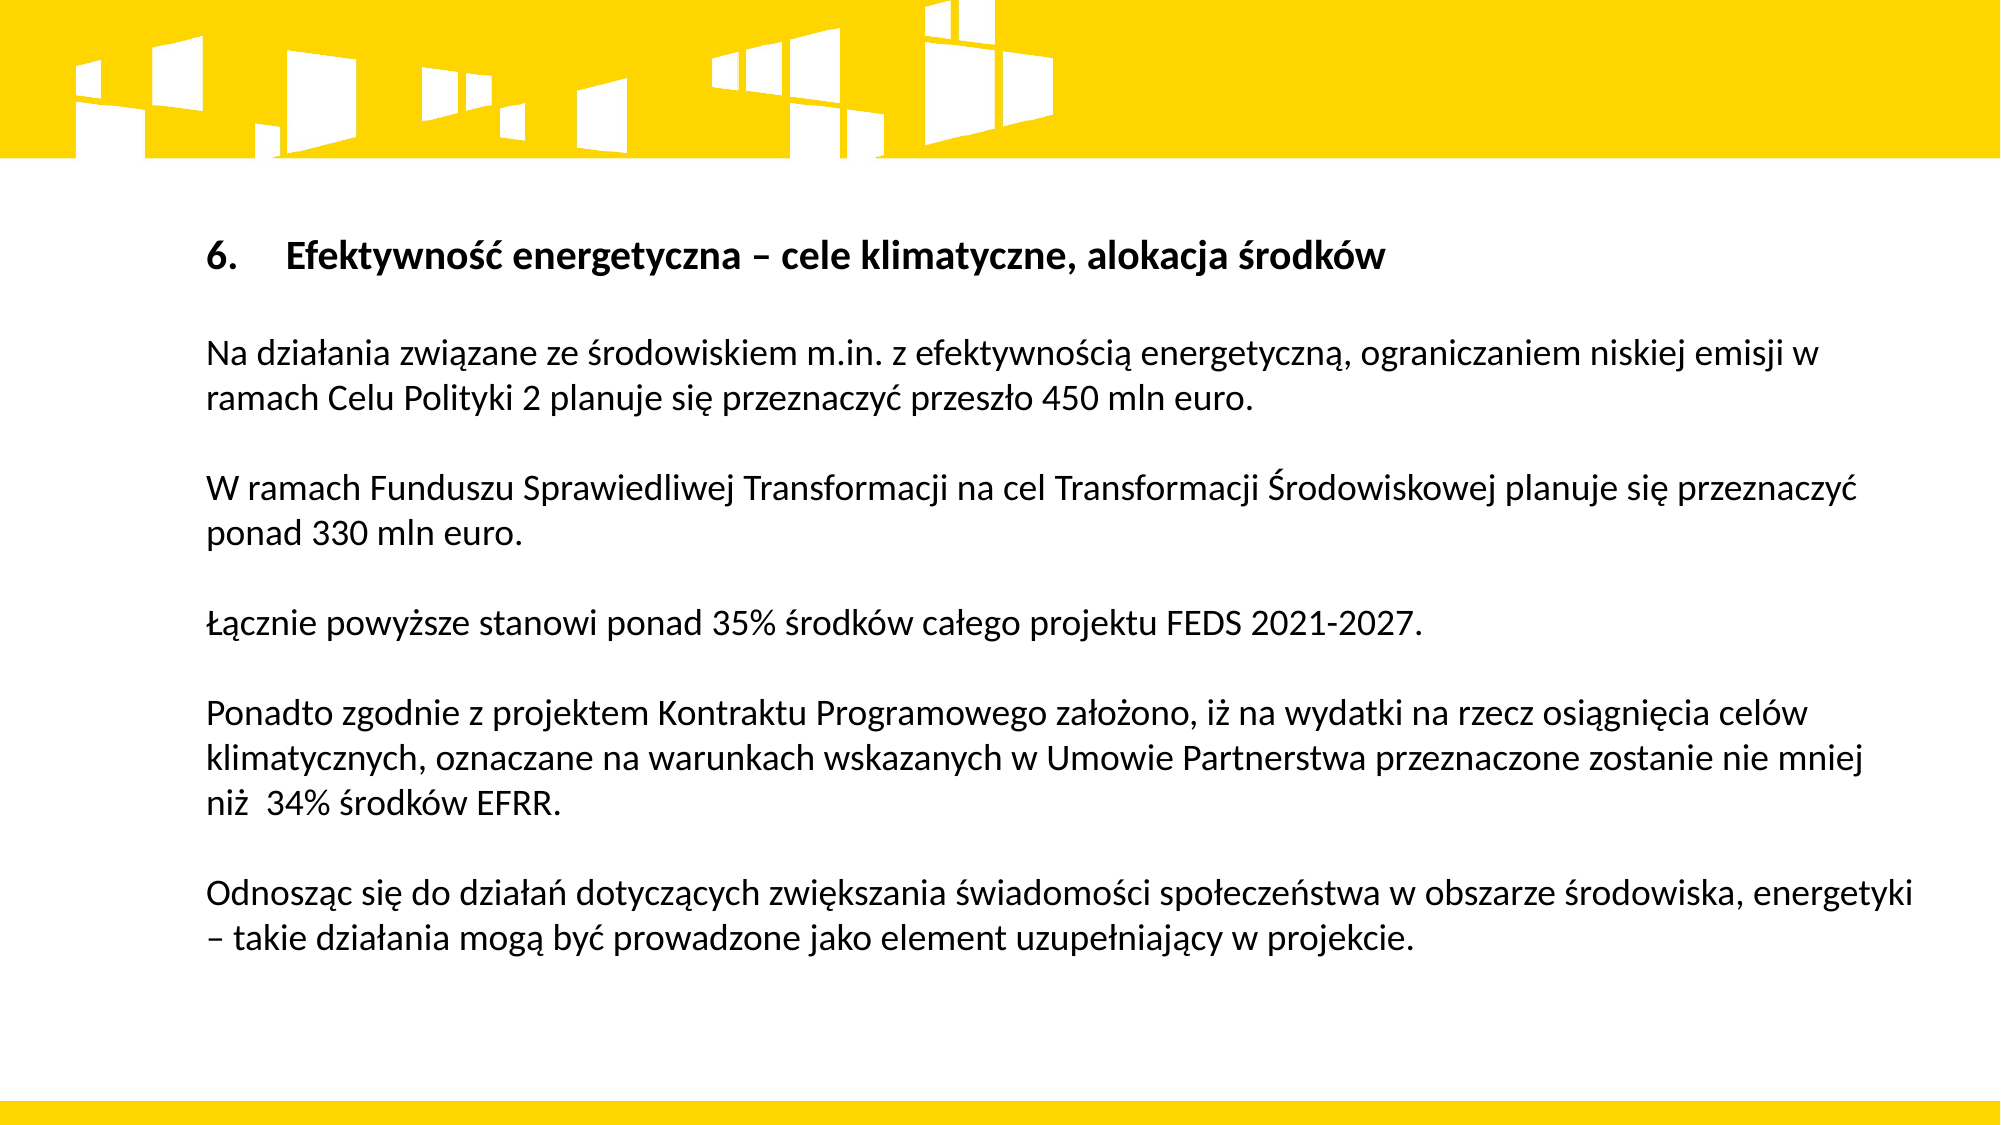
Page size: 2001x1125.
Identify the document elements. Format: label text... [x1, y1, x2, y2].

text_box 6. Efektywność energetyczna – cele klimatyczne, alokacja środków Na działania związane ze środowiskiem m.in. z efektywnością energetyczną, ograniczaniem niskiej emisji w ramach Celu Polityki 2 planuje się przeznaczyć przeszło 450 mln euro. W ramach Funduszu Sprawiedliwej Transformacji na cel Transformacji Środowiskowej planuje się przeznaczyć ponad 330 mln euro. Łącznie powyższe stanowi ponad 35% środków całego projektu FEDS 2021-2027. Ponadto zgodnie z projektem Kontraktu Programowego założono, iż na wydatki na rzecz osiągnięcia celów klimatycznych, oznaczane na warunkach wskazanych w Umowie Partnerstwa przeznaczone zostanie nie mniej niż 34% środków EFRR. Odnosząc się do działań dotyczących zwiększania świadomości społeczeństwa w obszarze środowiska, energetyki – takie działania mogą być prowadzone jako element uzupełniający w projekcie. [116, 220, 1931, 965]
picture [0, 0, 2001, 1125]
